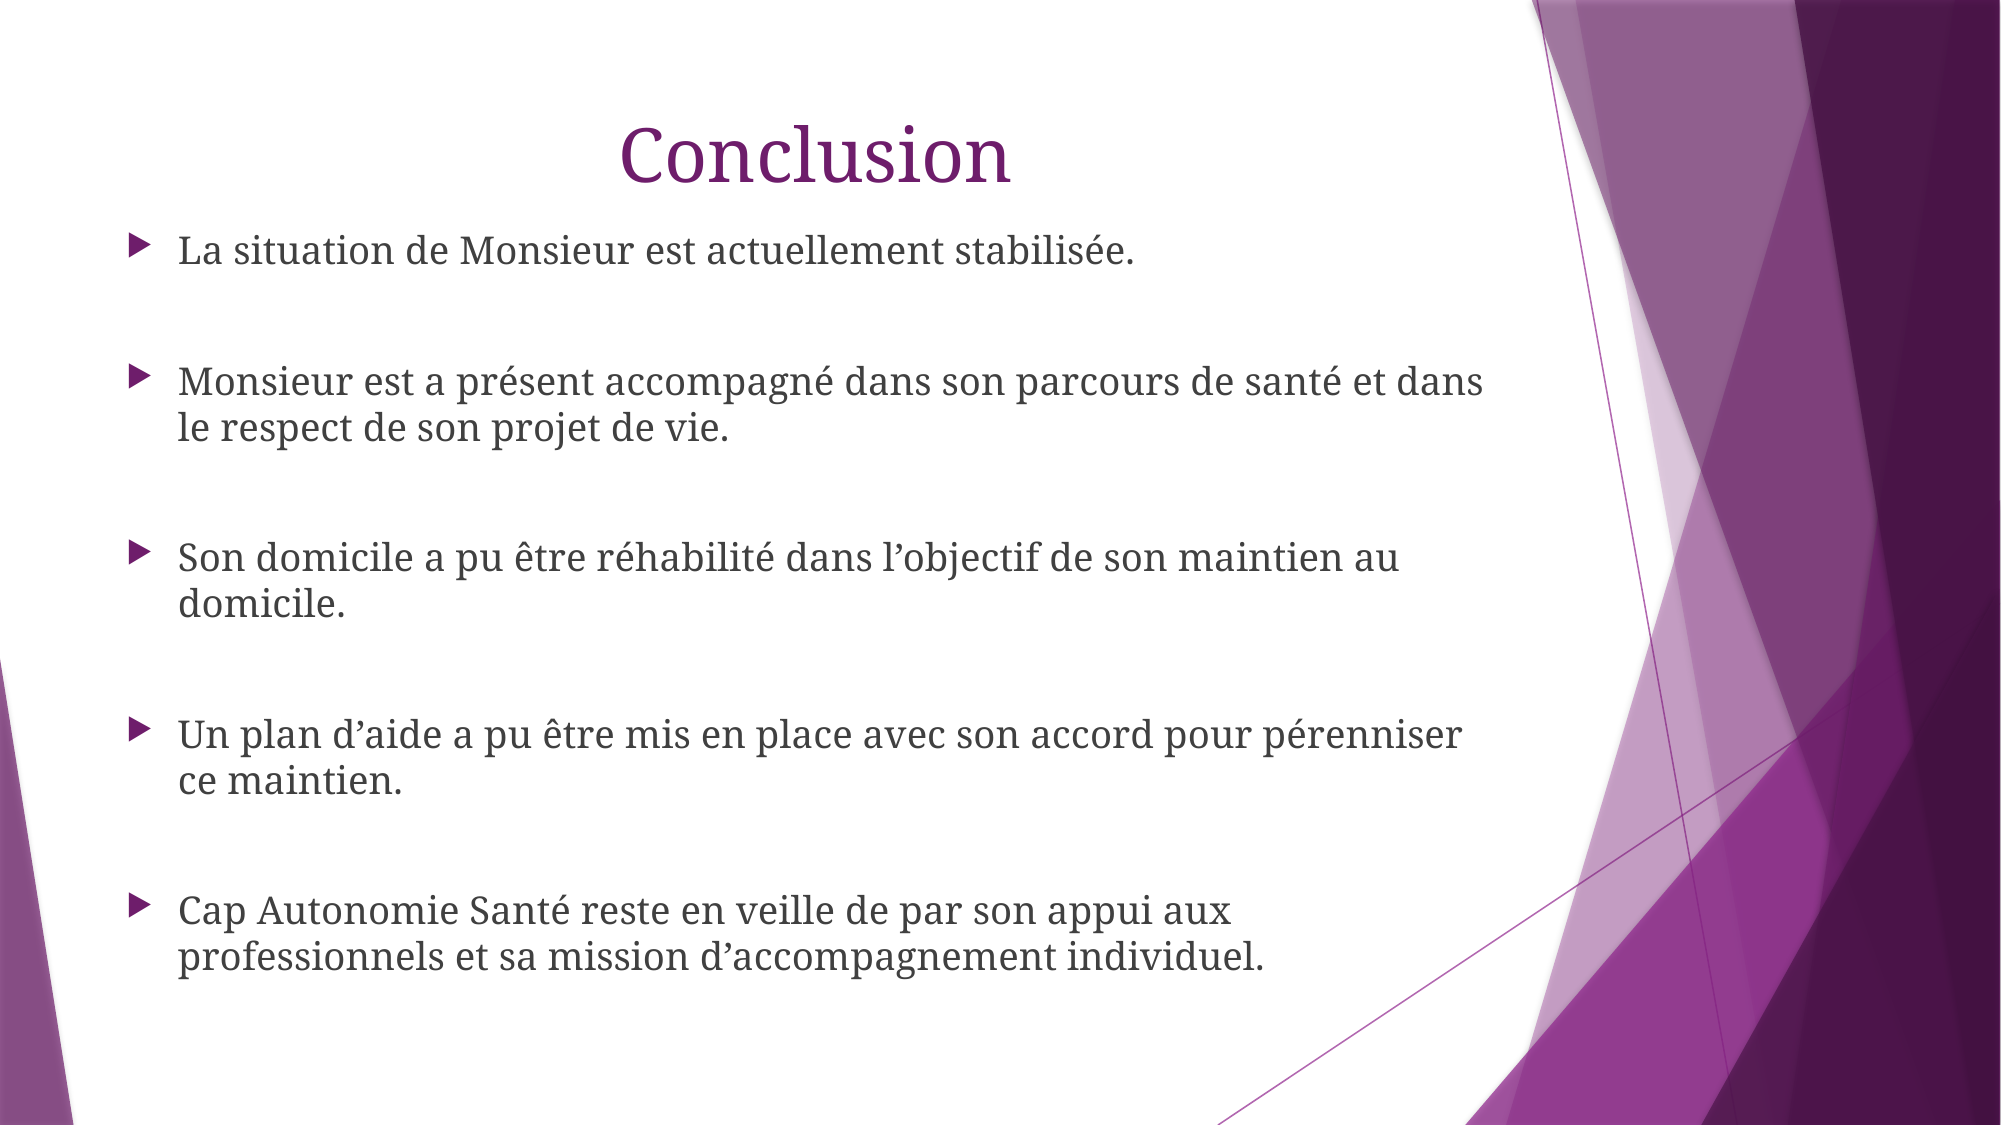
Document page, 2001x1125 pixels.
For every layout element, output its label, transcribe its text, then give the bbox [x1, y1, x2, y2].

title Conclusion [111, 99, 1522, 219]
list La situation de Monsieur est actuellement stabilisée. Monsieur est a présent accompagné dans son parcours de santé et dans le respect de son projet de vie. Son domicile a pu être réhabilité dans l’objectif de son maintien au domicile. Un plan d’aide a pu être mis en place avec son accord pour pérenniser ce maintien. Cap Autonomie Santé reste en veille de par son appui aux professionnels et sa mission d’accompagnement individuel. [111, 219, 1522, 991]
